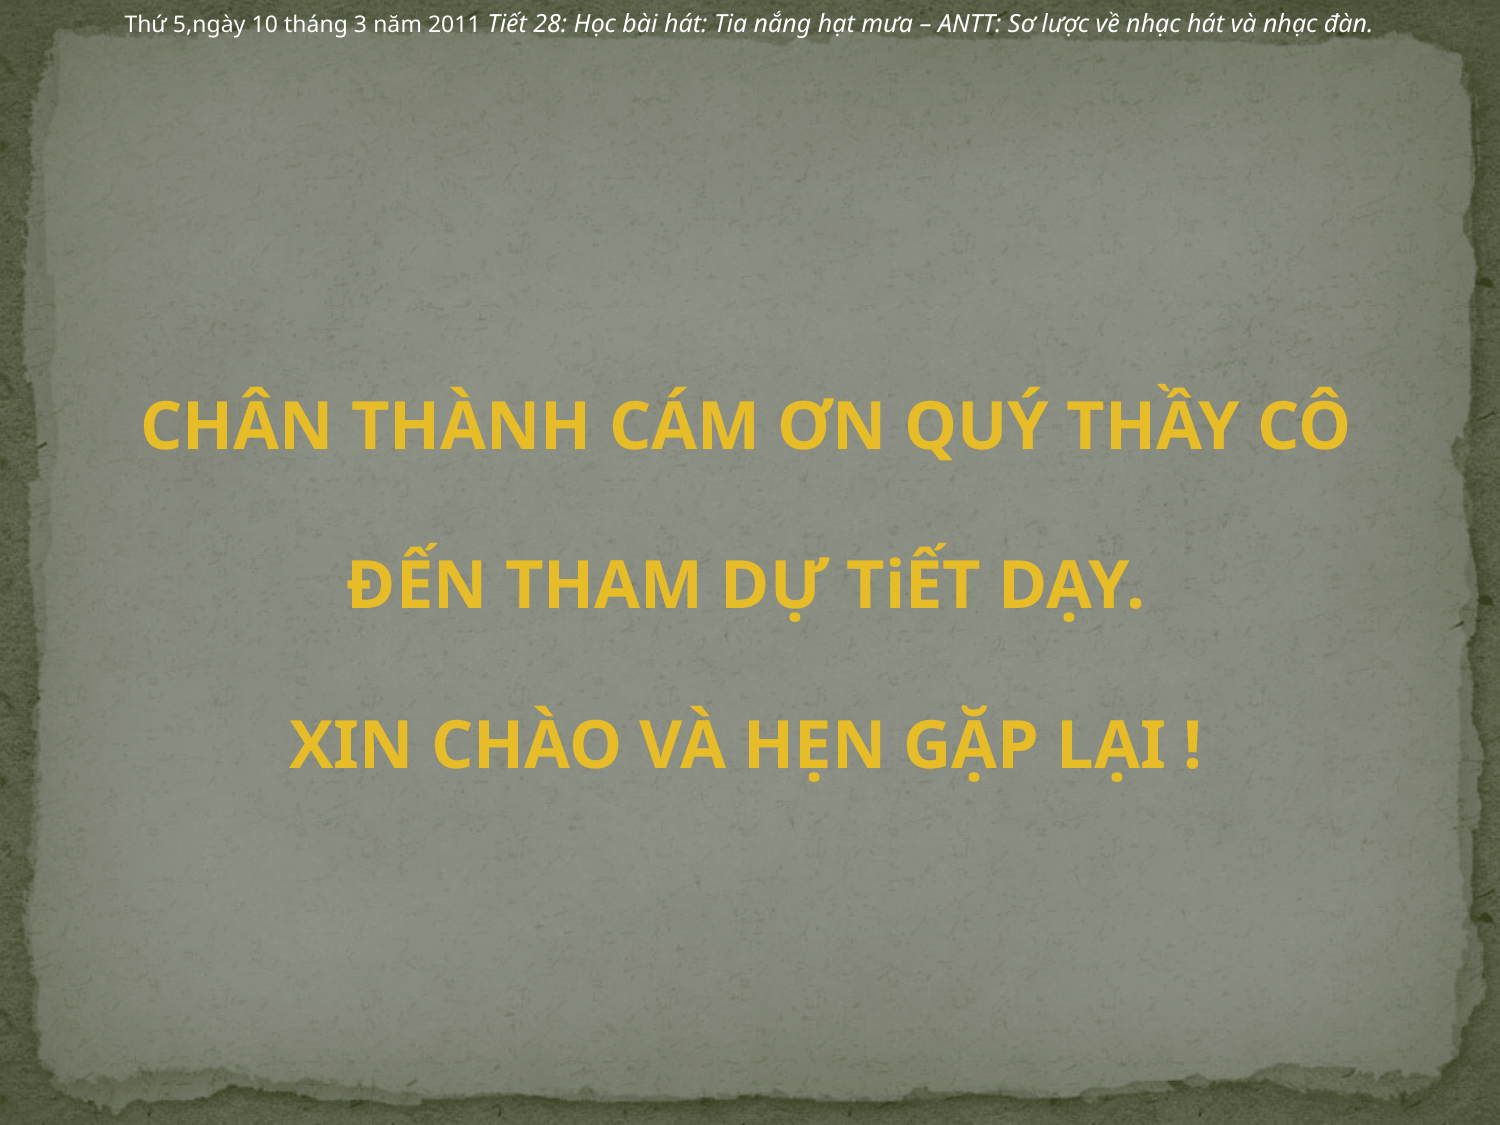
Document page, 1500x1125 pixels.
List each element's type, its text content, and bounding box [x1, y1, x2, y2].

text_box Thứ 5,ngày 10 tháng 3 năm 2011 Tiết 28: Học bài hát: Tia nắng hạt mưa – ANTT: Sơ lược về nhạc hát và nhạc đàn. [0, 0, 1500, 45]
text_box CHÂN THÀNH CÁM ƠN QUÝ THẦY CÔ ĐẾN THAM DỰ TiẾT DẠY. XIN CHÀO VÀ HẸN GẶP LẠI ! [125, 374, 1368, 790]
